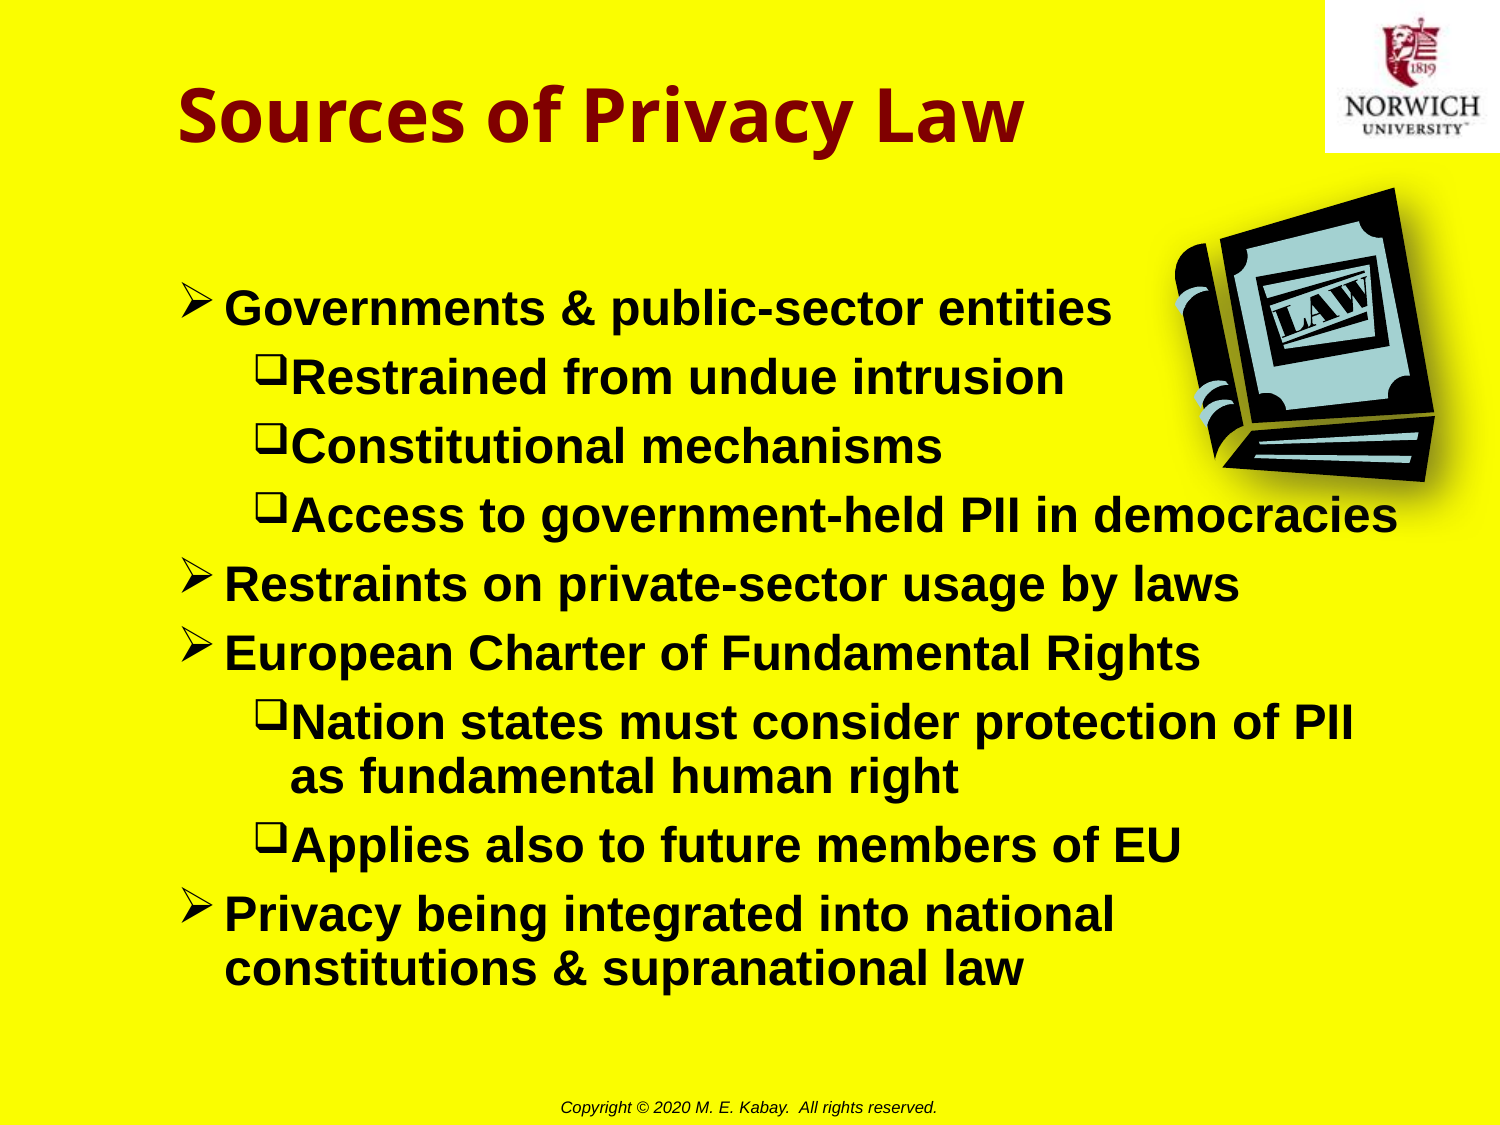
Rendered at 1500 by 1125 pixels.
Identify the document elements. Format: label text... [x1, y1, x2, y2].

picture [1174, 187, 1436, 483]
title Sources of Privacy Law [161, 24, 1339, 213]
picture [1325, 0, 1500, 153]
list Governments & public-sector entities Restrained from undue intrusion Constitutional mechanisms Access to government-held PII in democracies Restraints on private-sector usage by laws European Charter of Fundamental Rights Nation states must consider protection of PII as fundamental human right Applies also to future members of EU Privacy being integrated into national constitutions & supranational law [161, 274, 1438, 1039]
